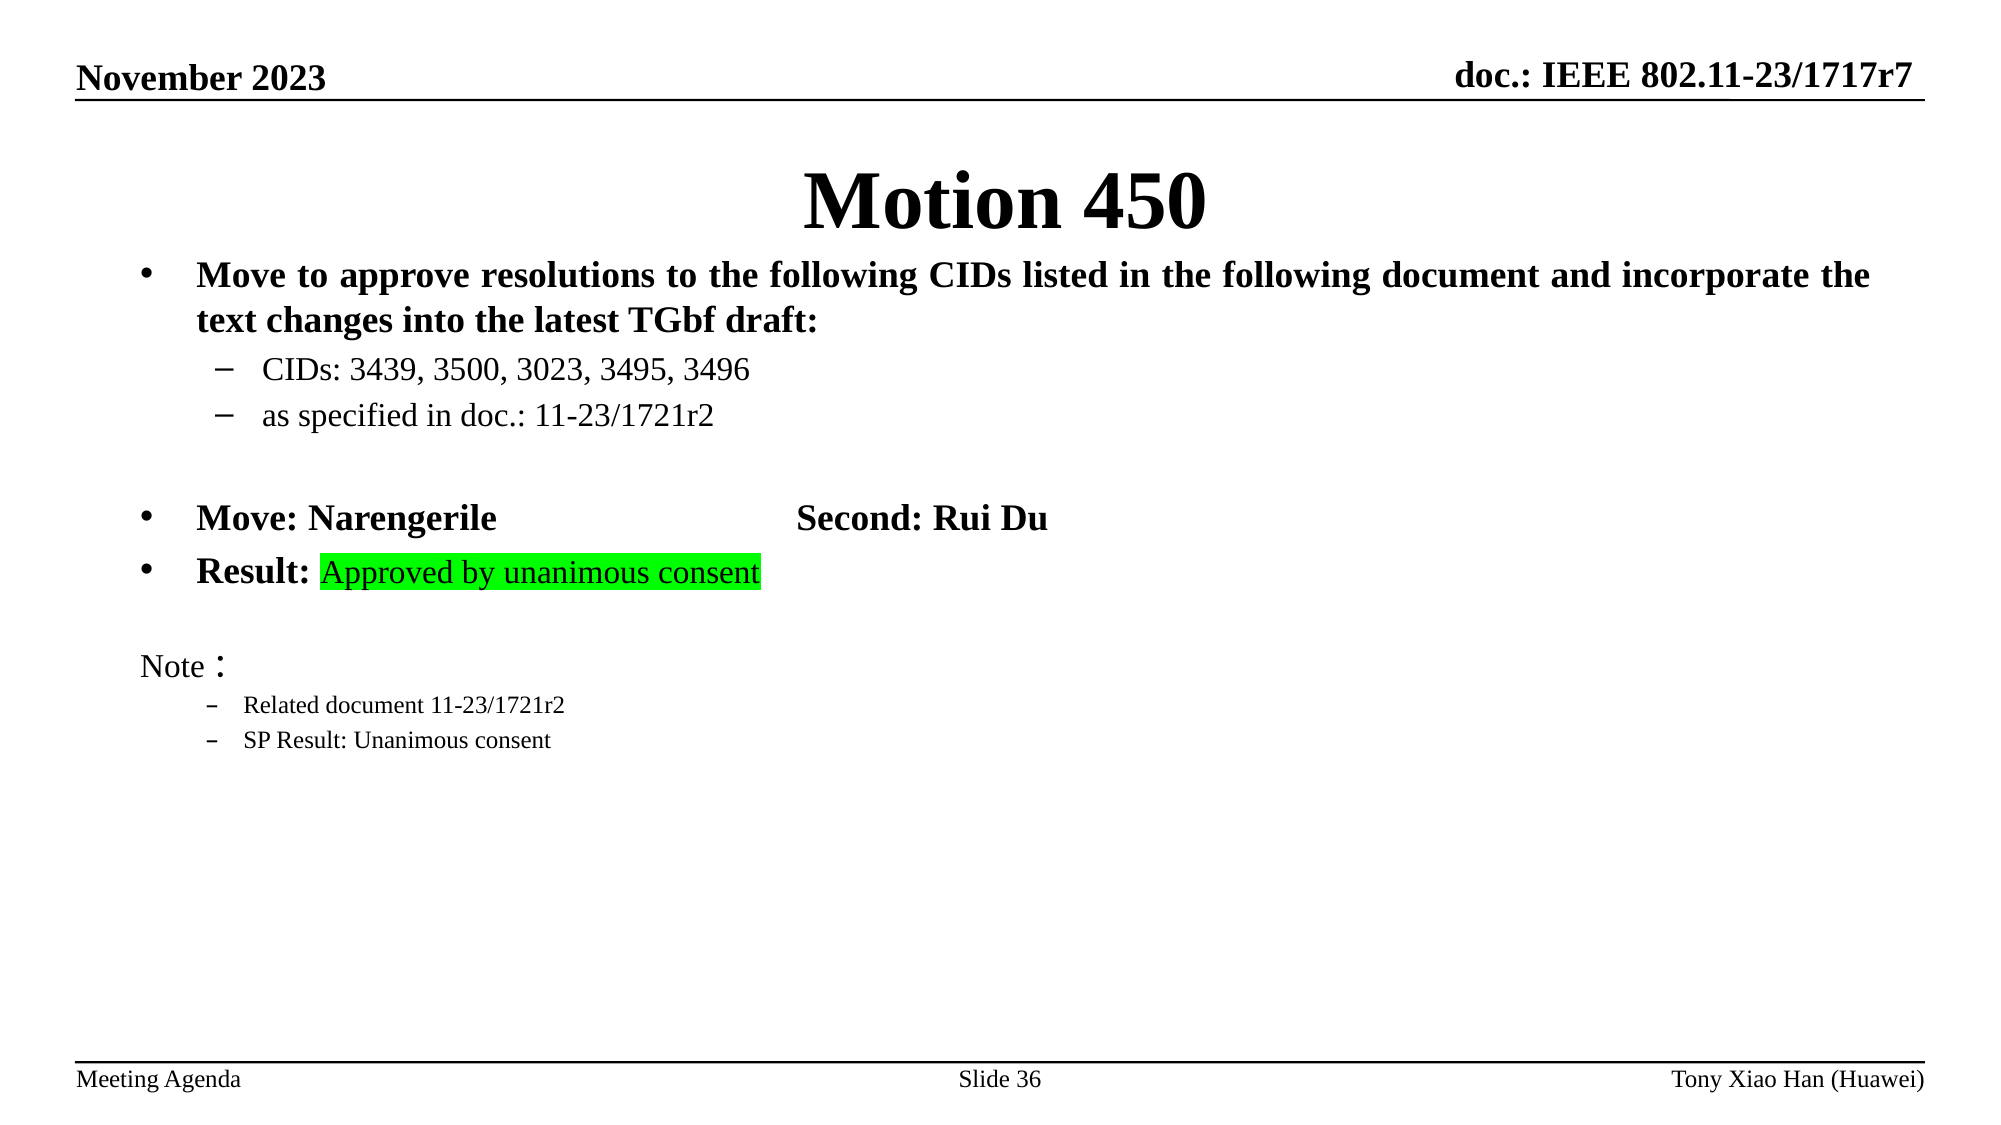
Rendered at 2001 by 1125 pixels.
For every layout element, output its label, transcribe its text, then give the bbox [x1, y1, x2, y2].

text_box Move to approve resolutions to the following CIDs listed in the following document and incorporate the text changes into the latest TGbf draft: CIDs: 3439, 3500, 3023, 3495, 3496 as specified in doc.: 11-23/1721r2 Move: Narengerile Second: Rui Du Result: Approved by unanimous consent Note： Related document 11-23/1721r2 SP Result: Unanimous consent [125, 212, 1888, 988]
text_box Motion 450 [368, 137, 1644, 212]
